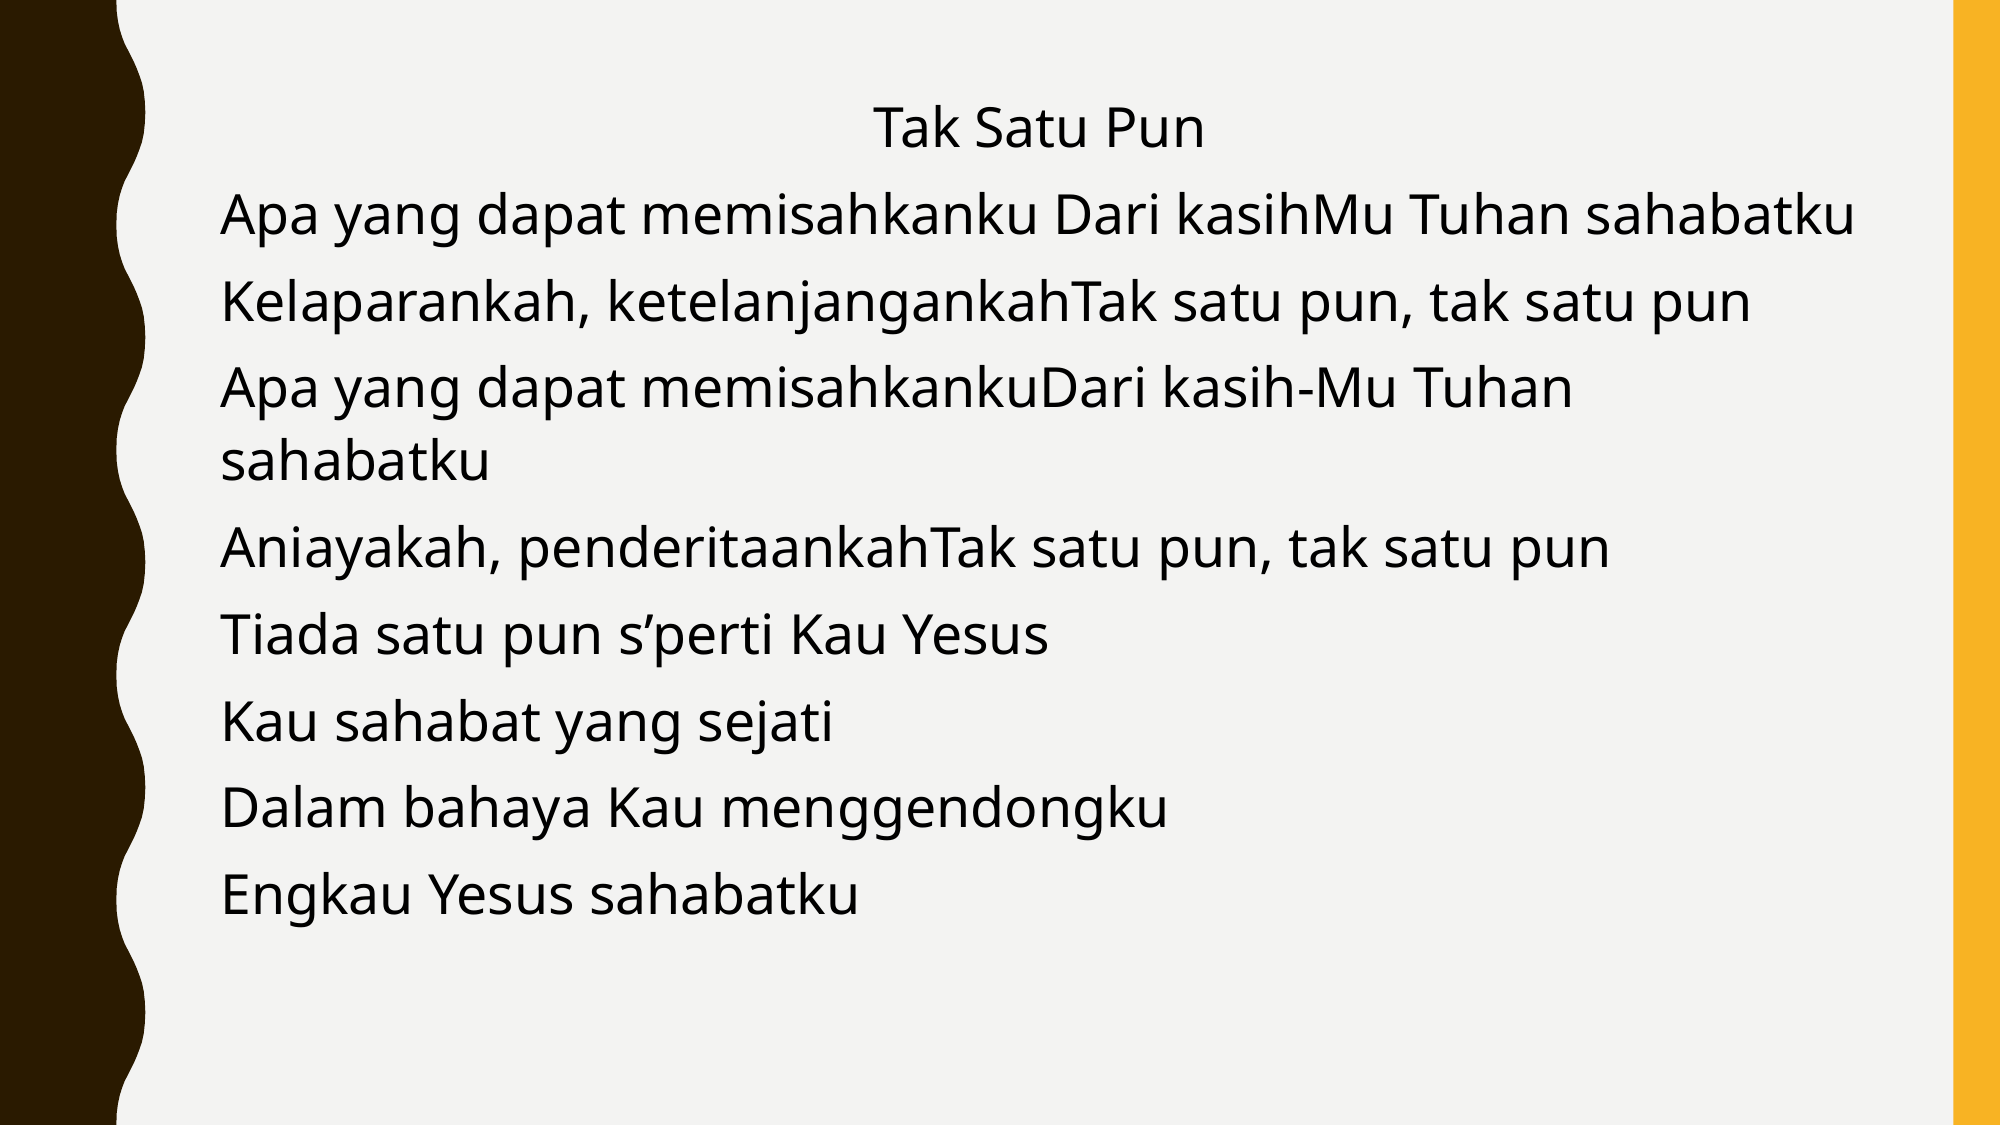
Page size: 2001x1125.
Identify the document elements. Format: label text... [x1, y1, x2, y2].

list Tak Satu Pun Apa yang dapat memisahkanku Dari kasihMu Tuhan sahabatku Kelaparankah, ketelanjangankahTak satu pun, tak satu pun Apa yang dapat memisahkankuDari kasih-Mu Tuhan sahabatku Aniayakah, penderitaankahTak satu pun, tak satu pun Tiada satu pun s’perti Kau Yesus Kau sahabat yang sejati Dalam bahaya Kau menggendongku Engkau Yesus sahabatku [205, 78, 1875, 965]
